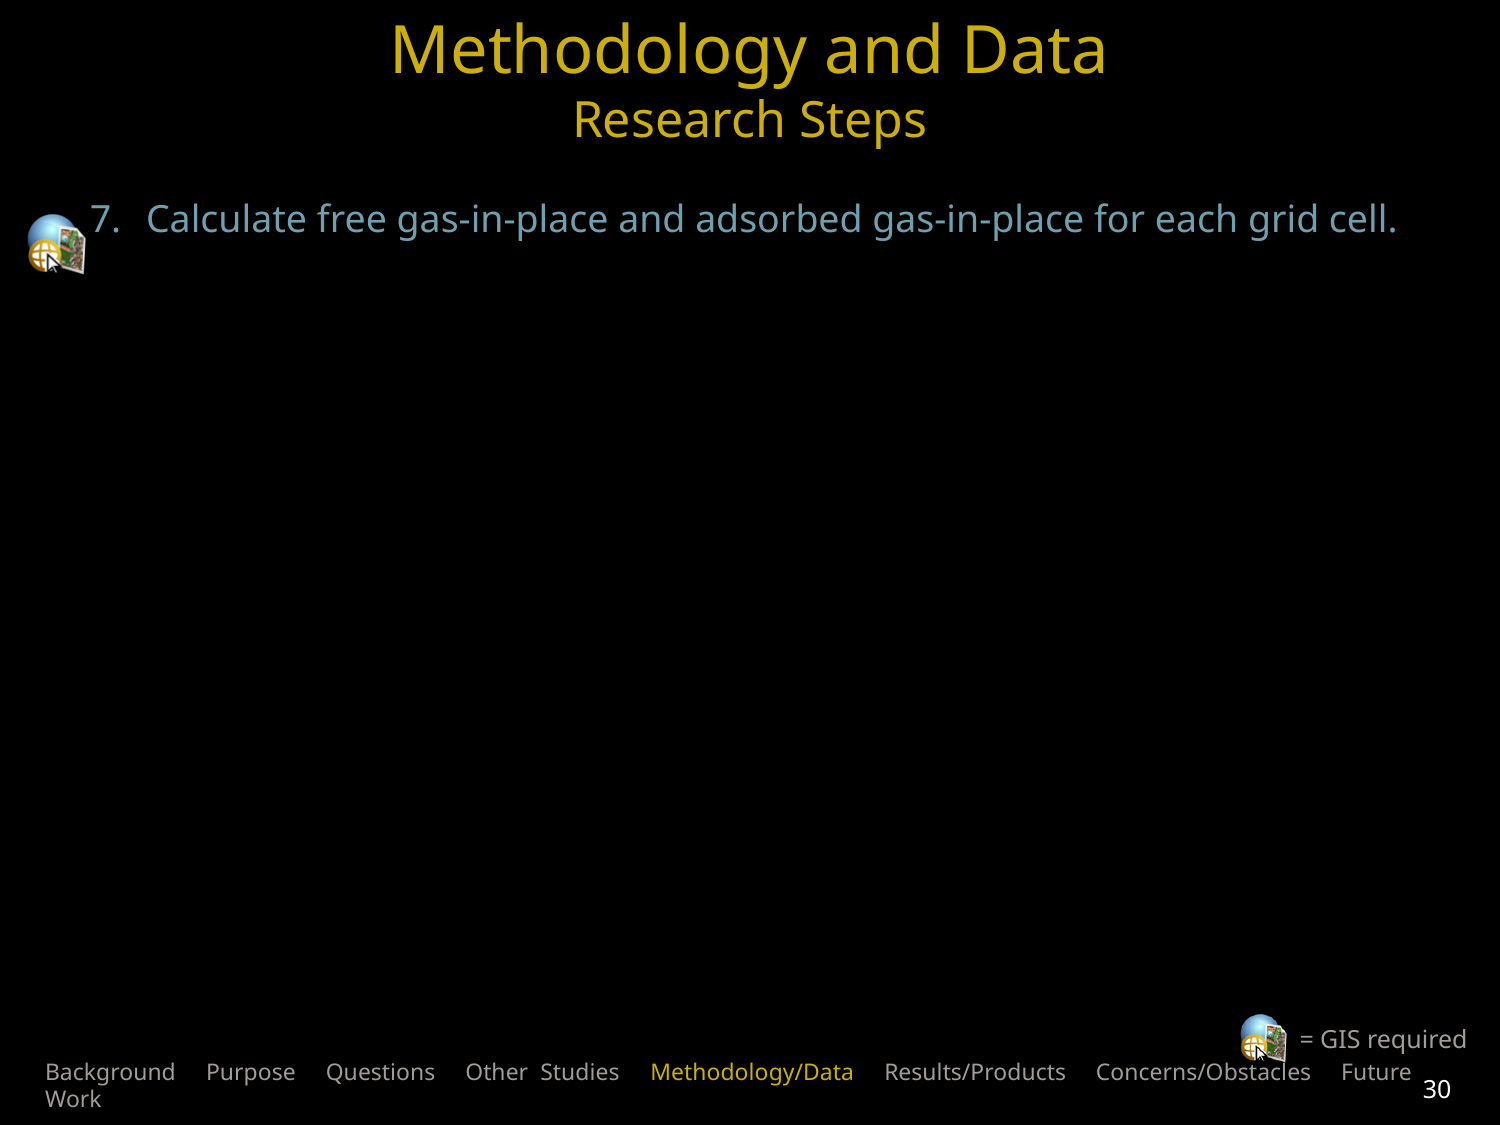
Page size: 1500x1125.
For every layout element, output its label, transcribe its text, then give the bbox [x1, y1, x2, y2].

text_box Methodology and Data Research Steps [149, 0, 1350, 155]
text_box = GIS required [1291, 1012, 1488, 1063]
slide_number 30 [1345, 1063, 1467, 1108]
picture [24, 212, 90, 278]
text_box Calculate free gas-in-place and adsorbed gas-in-place for each grid cell. [75, 187, 1463, 248]
footer Background Purpose Questions Other Studies Methodology/Data Results/Products Concerns/Obstacles Future Work [37, 1062, 1463, 1113]
picture [1237, 1012, 1290, 1065]
